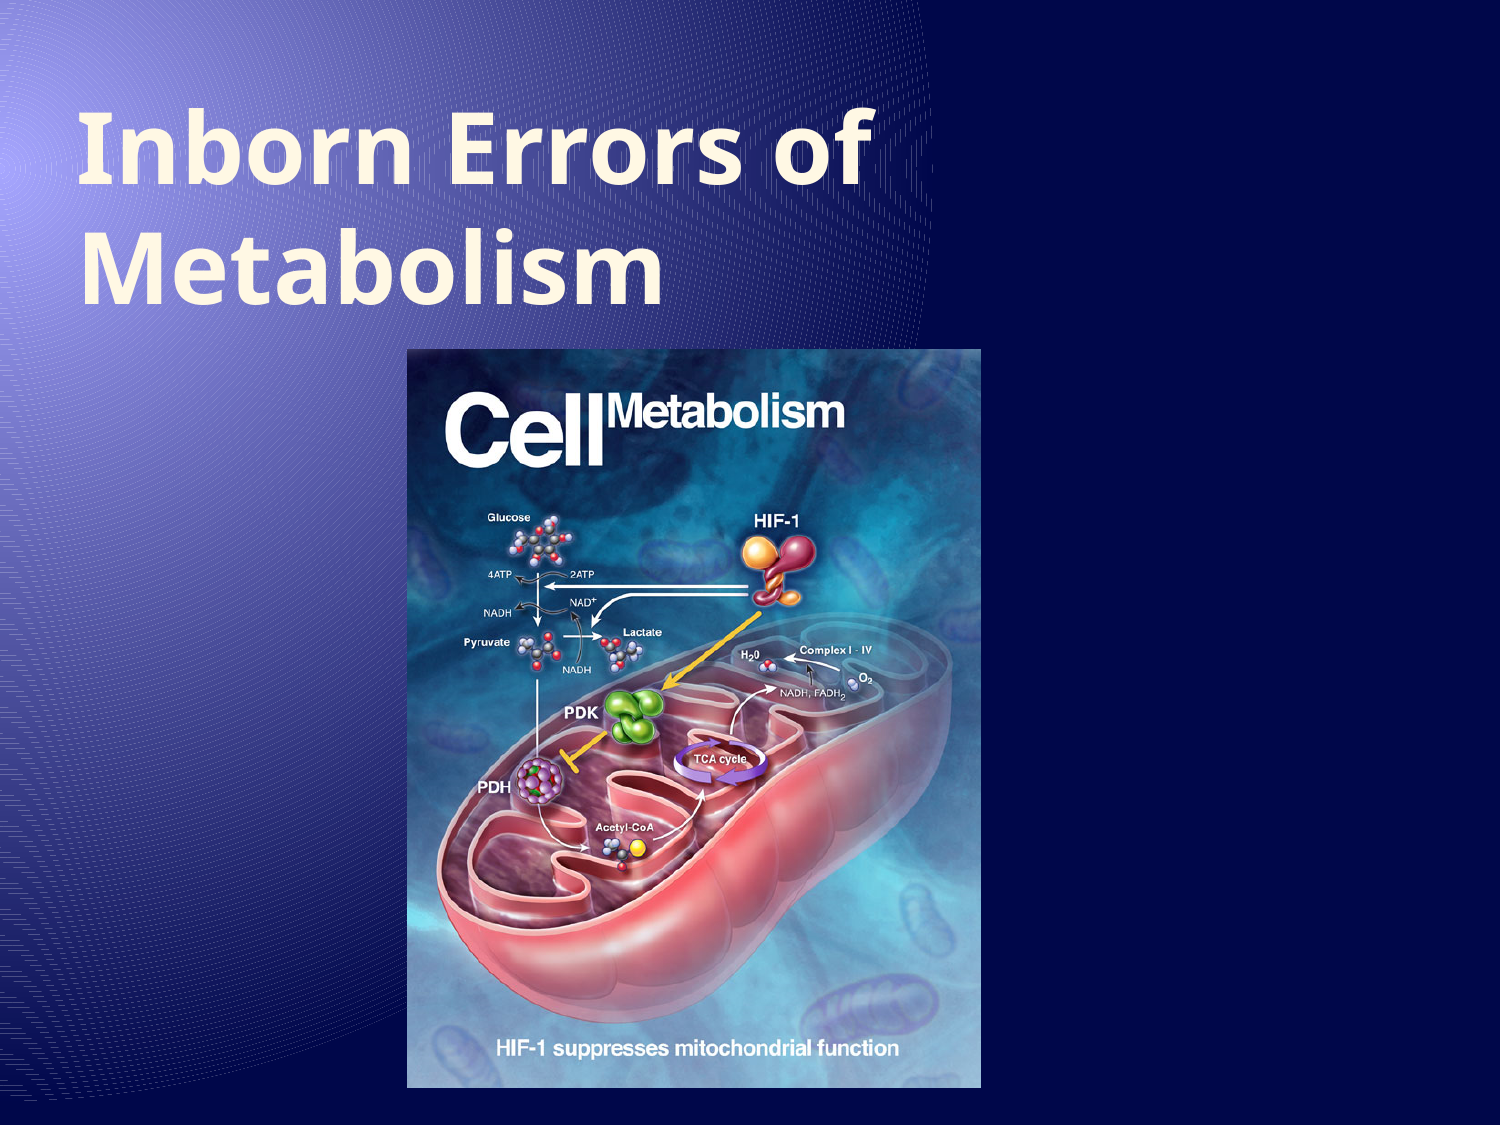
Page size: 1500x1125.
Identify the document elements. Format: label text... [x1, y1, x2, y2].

title Inborn Errors of Metabolism [76, 149, 1353, 327]
picture [407, 349, 982, 1088]
